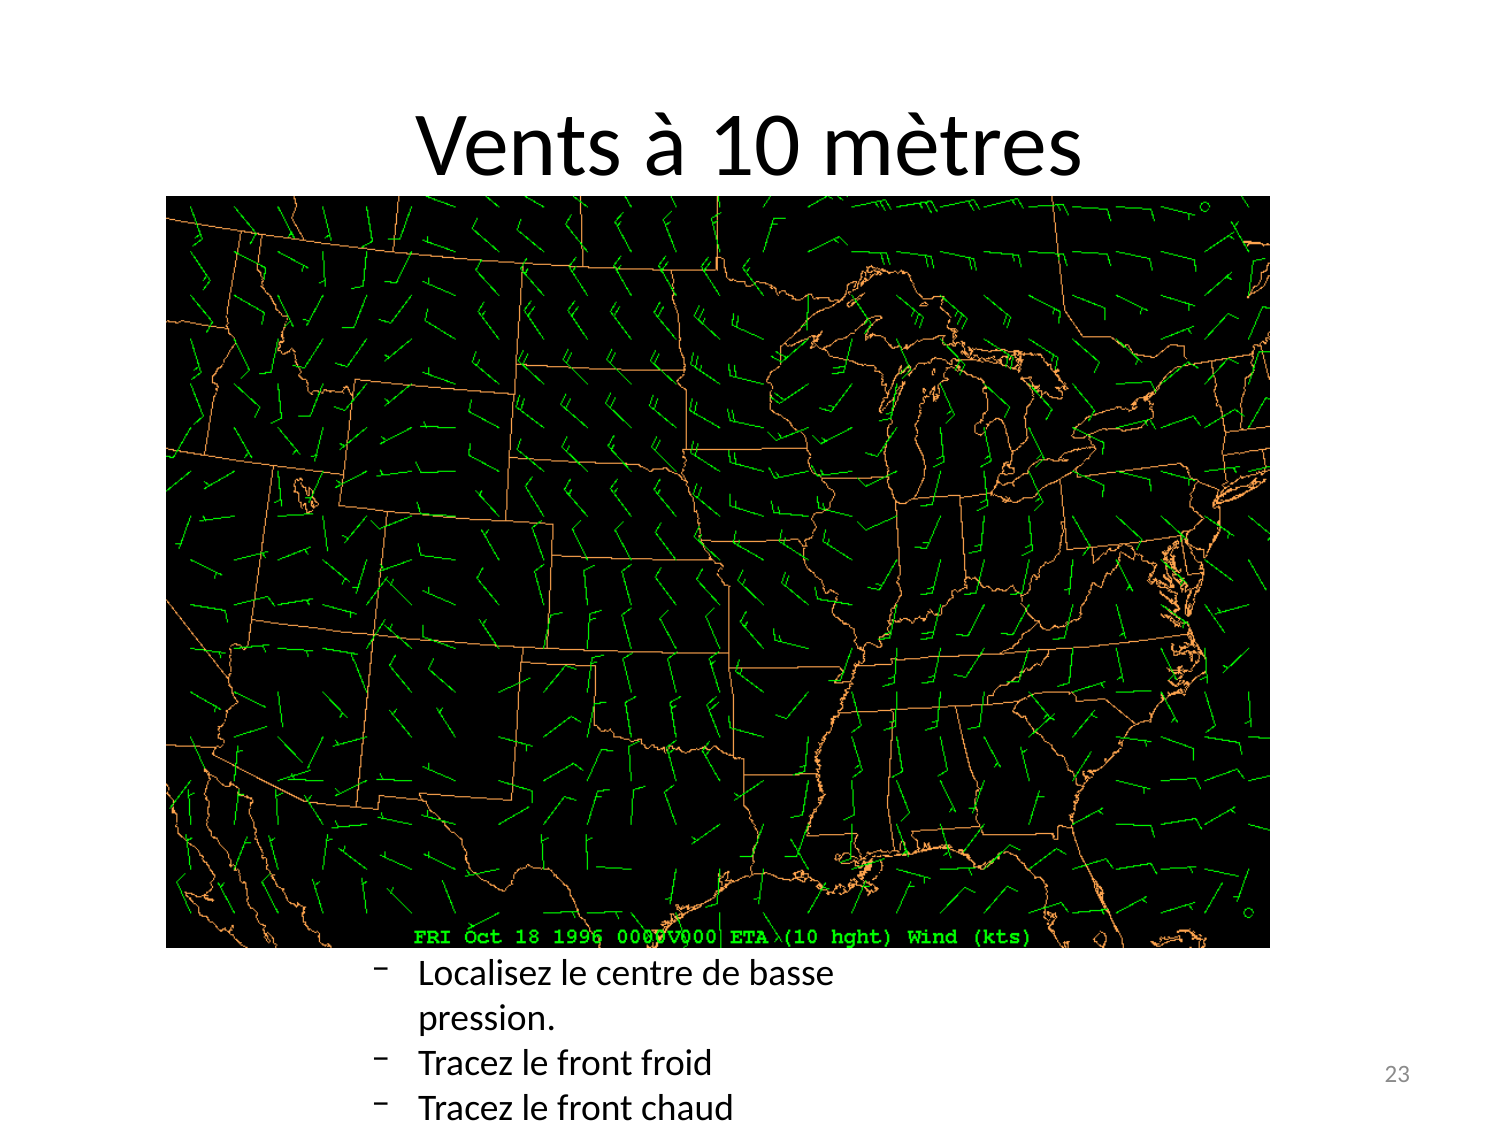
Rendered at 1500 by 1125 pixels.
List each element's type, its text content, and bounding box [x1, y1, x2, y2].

picture [166, 195, 1270, 948]
slide_number 23 [1074, 1042, 1425, 1103]
text_box Localisez le centre de basse pression. Tracez le front froid Tracez le front chaud [206, 955, 957, 1125]
title Vents à 10 mètres [75, 45, 1425, 233]
